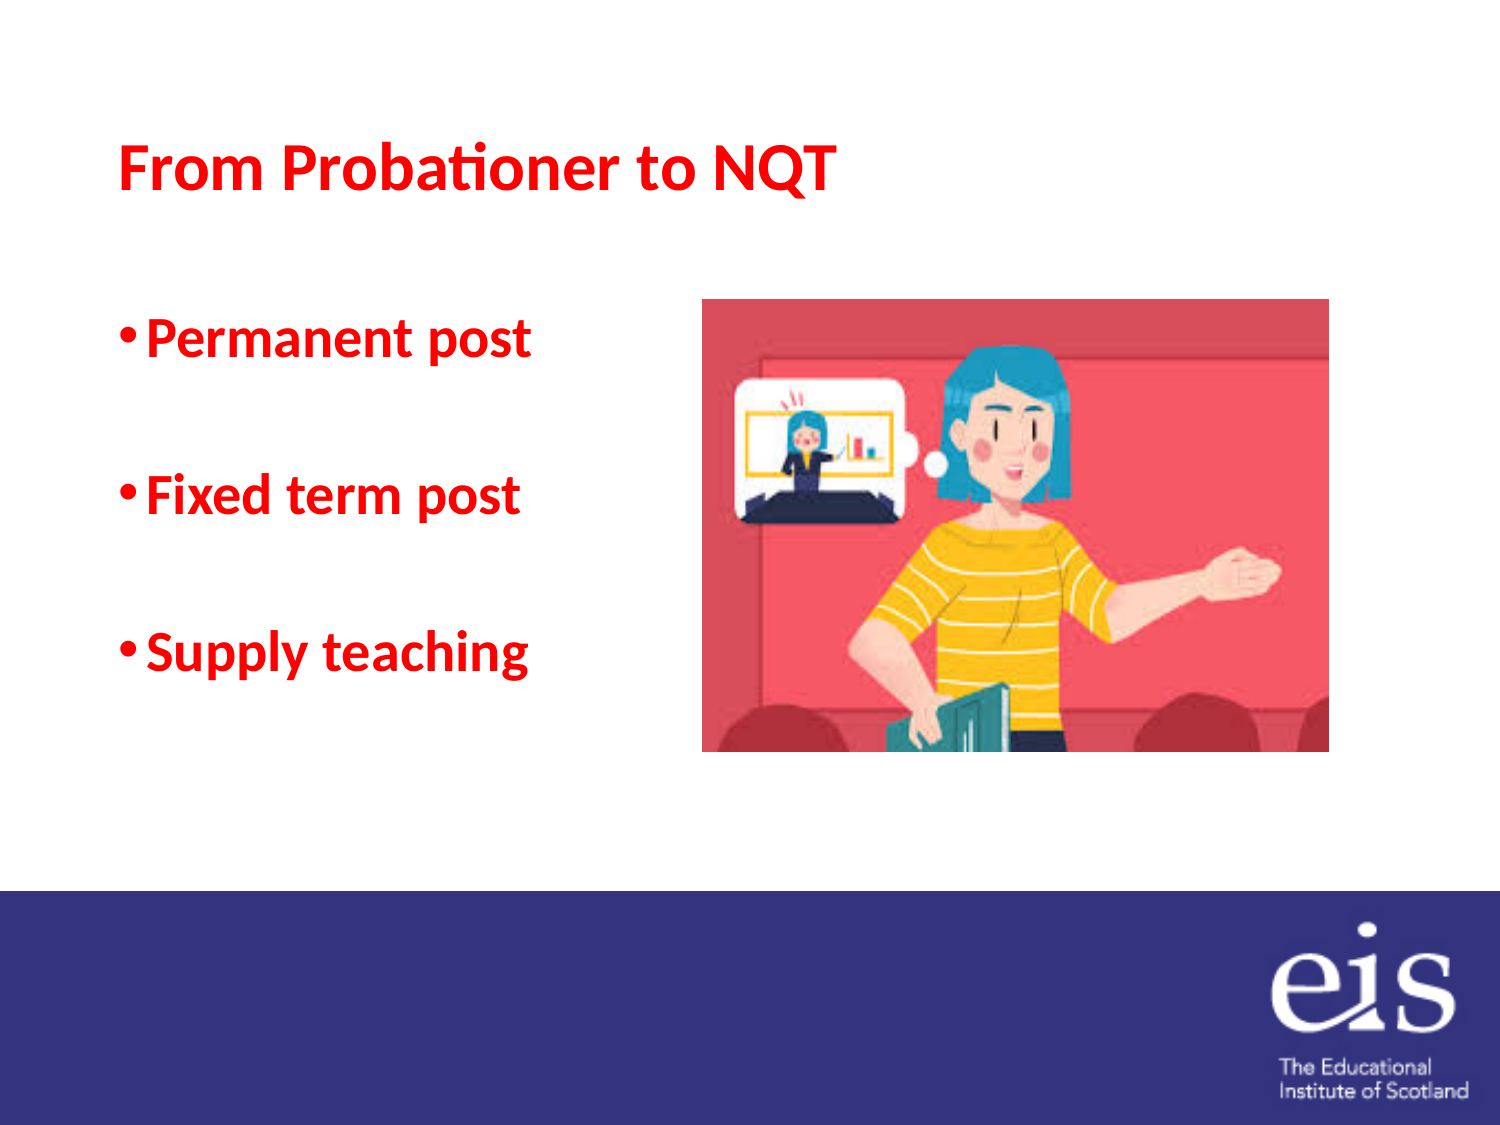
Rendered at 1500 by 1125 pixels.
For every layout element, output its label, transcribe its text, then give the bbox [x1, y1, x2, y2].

list Permanent post Fixed term post Supply teaching [103, 299, 1397, 1014]
title From Probationer to NQT [103, 59, 1397, 278]
picture [0, 891, 1500, 1125]
picture [702, 299, 1329, 752]
